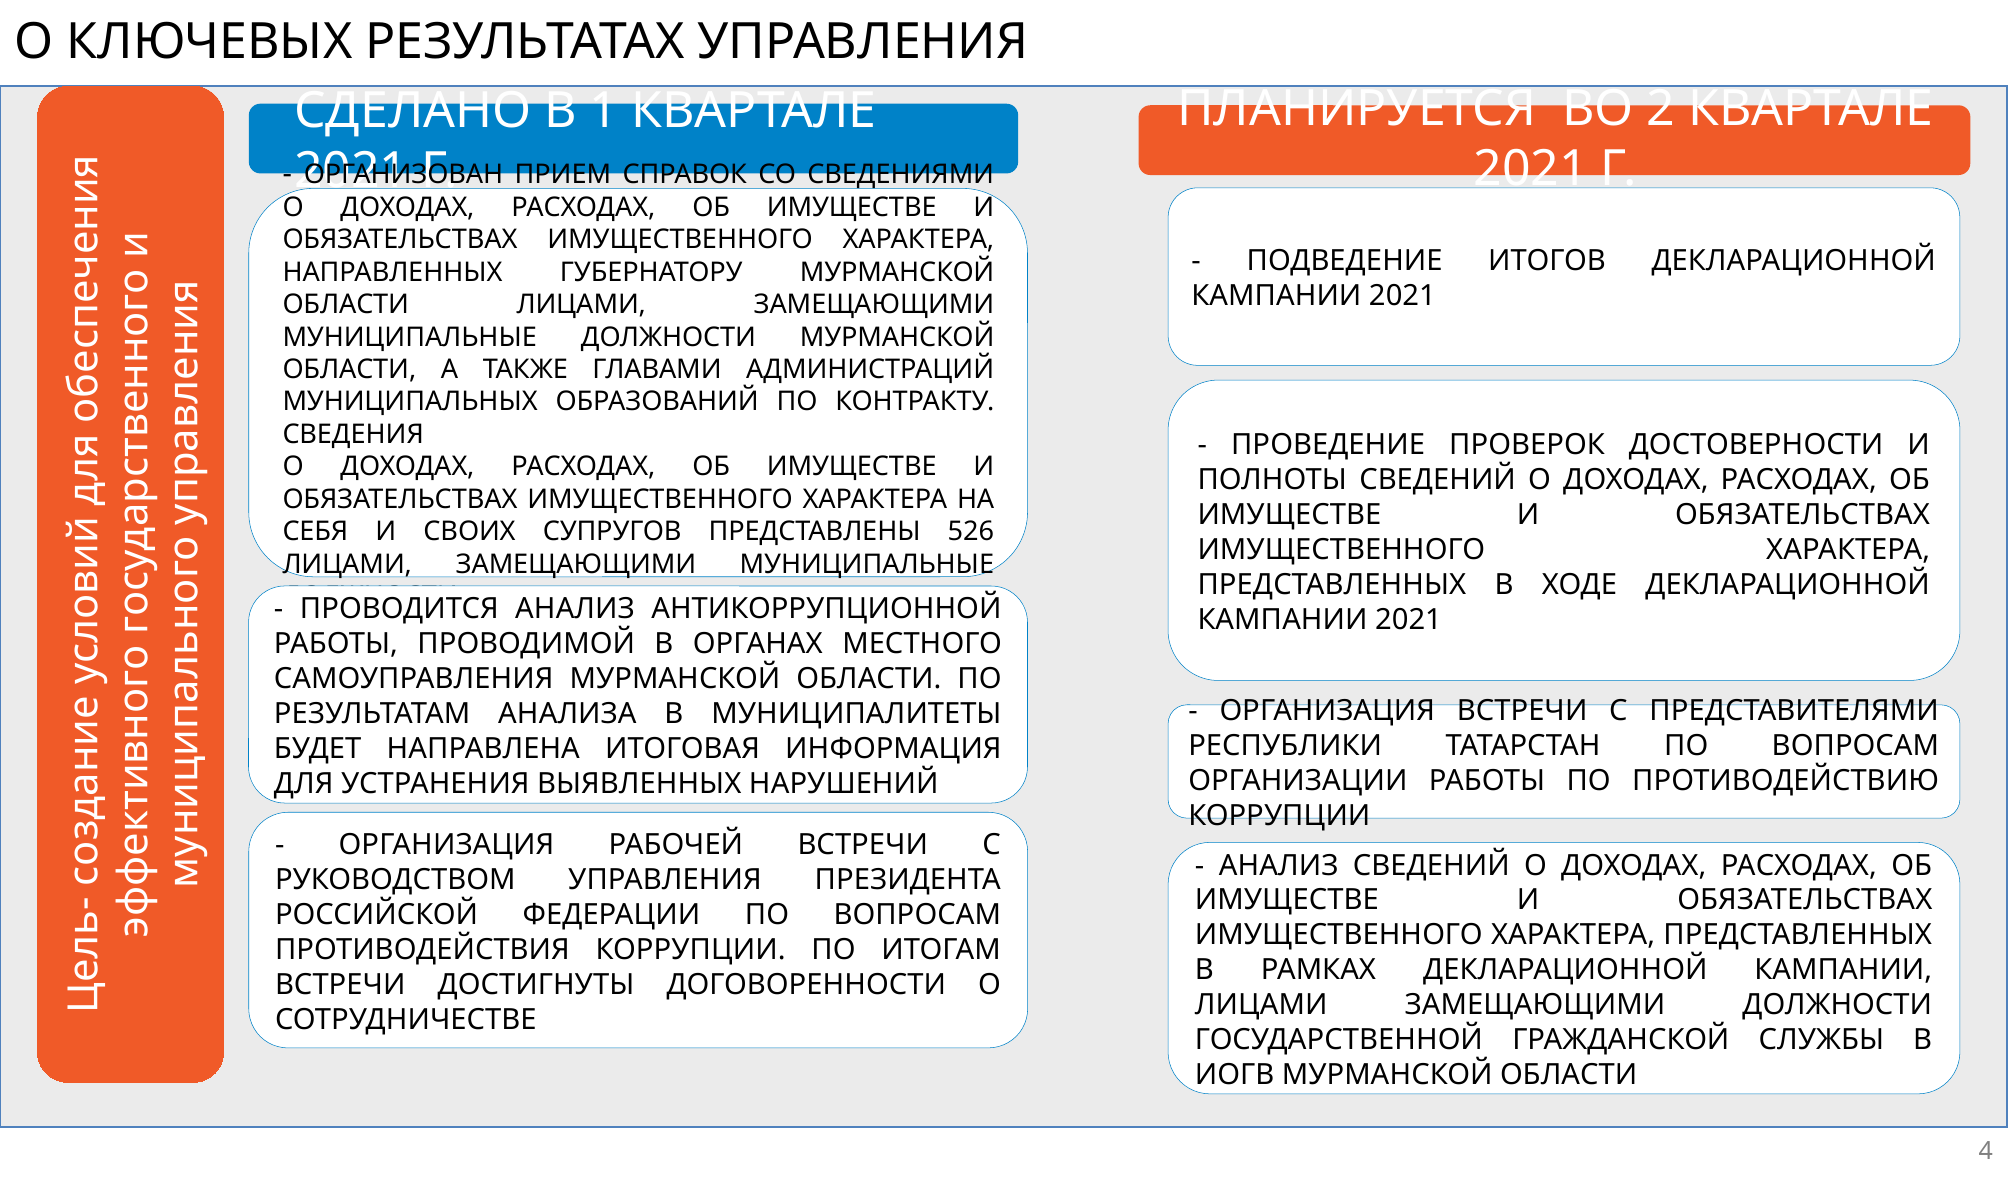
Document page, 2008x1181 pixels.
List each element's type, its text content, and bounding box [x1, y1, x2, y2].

text_box - ОРГАНИЗАЦИЯ РАБОЧЕЙ ВСТРЕЧИ С РУКОВОДСТВОМ УПРАВЛЕНИЯ ПРЕЗИДЕНТА РОССИЙСКОЙ ФЕДЕРАЦИИ ПО ВОПРОСАМ ПРОТИВОДЕЙСТВИЯ КОРРУПЦИИ. По итогам встречи достигнуты договоренности о сотрудничестве [247, 811, 1029, 1049]
text_box - ПРОВЕДЕНИЕ ПРОВЕРОК ДОСТОВЕРНОСТИ И ПОЛНОТЫ СВЕДЕНИЙ О ДОХОДАХ, РАСХОДАХ, ОБ ИМУЩЕСТВЕ И ОБЯЗАТЕЛЬСТВАХ ИМУЩЕСТВЕННОГО ХАРАКТЕРА, ПРЕДСТАВЛЕННЫХ В ХОДЕ ДЕКЛАРАЦИОННОЙ КАМПАНИИ 2021 [1167, 379, 1961, 682]
text_box - ОРГАНИЗАЦИЯ ВСТРЕЧИ С ПРЕДСТАВИТЕЛЯМИ Республики ТАТАРСТАН ПО ВОПРОСАМ ОРГАНИЗАЦИИ РАБОТЫ ПО ПРОТИВОДЕЙСТВИЮ КОРРУПЦИИ [1167, 703, 1961, 820]
text_box ПЛАНИРУЕТСЯ ВО 2 КВАРТАЛЕ 2021 Г. [1126, 103, 1985, 169]
text_box [1138, 169, 1970, 177]
text_box - ОРГАНИЗОВАН ПРИЕМ СПРАВОК СО СВЕДЕНИЯМИ О ДОХОДАХ, РАСХОДАХ, ОБ ИМУЩЕСТВЕ И ОБЯЗАТЕЛЬСТВАХ ИМУЩЕСТВЕННОГО ХАРАКТЕРА, НАПРАВЛЕННЫХ ГУБЕРНАТОРУ МУРМАНСКОЙ ОБЛАСТИ ЛИЦАМИ, ЗАМЕЩАЮЩИМИ МУНИЦИПАЛЬНЫЕ ДОЛЖНОСТИ МУРМАНСКОЙ ОБЛАСТИ, А ТАКЖЕ ГЛАВАМИ АДМИНИСТРАЦИЙ МУНИЦИПАЛЬНЫХ ОБРАЗОВАНИЙ ПО КОНТРАКТУ. СВЕДЕНИЯ О ДОХОДАХ, РАСХОДАХ, ОБ ИМУЩЕСТВЕ И ОБЯЗАТЕЛЬСТВАХ ИМУЩЕСТВЕННОГО ХАРАКТЕРА НА СЕБЯ И СВОИХ СУПРУГОВ ПРЕДСТАВЛЕНЫ 526 ЛИЦАМИ, ЗАМЕЩАЮЩИМИ МУНИЦИПАЛЬНЫЕ ДОЛЖНОСТИ [247, 187, 1029, 578]
text_box О КЛЮЧЕВЫХ РЕЗУЛЬТАТАХ УПРАВЛЕНИЯ [0, 1, 2008, 76]
text_box - АНАЛИЗ СВЕДЕНИЙ О ДОХОДАХ, РАСХОДАХ, ОБ ИМУЩЕСТВЕ И ОБЯЗАТЕЛЬСТВАХ ИМУЩЕСТВЕННОГО ХАРАКТЕРА, ПРЕДСТАВЛЕННЫХ В РАМКАХ ДЕКЛАРАЦИОННОЙ КАМПАНИИ, ЛИЦАМИ ЗАМЕЩАЮЩИМИ ДОЛЖНОСТИ ГОСУДАРСТВЕННОЙ ГРАЖДАНСКОЙ СЛУЖБЫ В иогв Мурманской области [1167, 841, 1961, 1095]
slide_number 4 [1652, 1118, 2008, 1181]
text_box Цель- создание условий для обеспечения эффективного государственного и муниципального управления [37, 86, 224, 1083]
text_box [247, 102, 279, 175]
text_box [984, 102, 1020, 175]
text_box - ПРОВОДИТСЯ АНАЛИЗ антикоррупционной работы, проводимой в ОРГАНАХ МЕСТНОГО САМОУПРАВЛЕНИЯ МУРМАНСКОЙ ОБЛАСТИ. По результатам анализа В МУНИЦИПАЛИТЕТЫ БУДЕТ направлена итоговая информация для устранения ВЫЯВЛЕННЫХ НАРУШЕНИЙ [247, 584, 1029, 805]
text_box - Подведение итогов ДЕКЛАРАЦИОННОЙ КАМПАНИИ 2021 [1167, 186, 1961, 367]
text_box [0, 85, 2008, 1128]
text_box СДЕЛАНО В 1 КВАРТАЛЕ 2021 Г. [279, 94, 984, 181]
